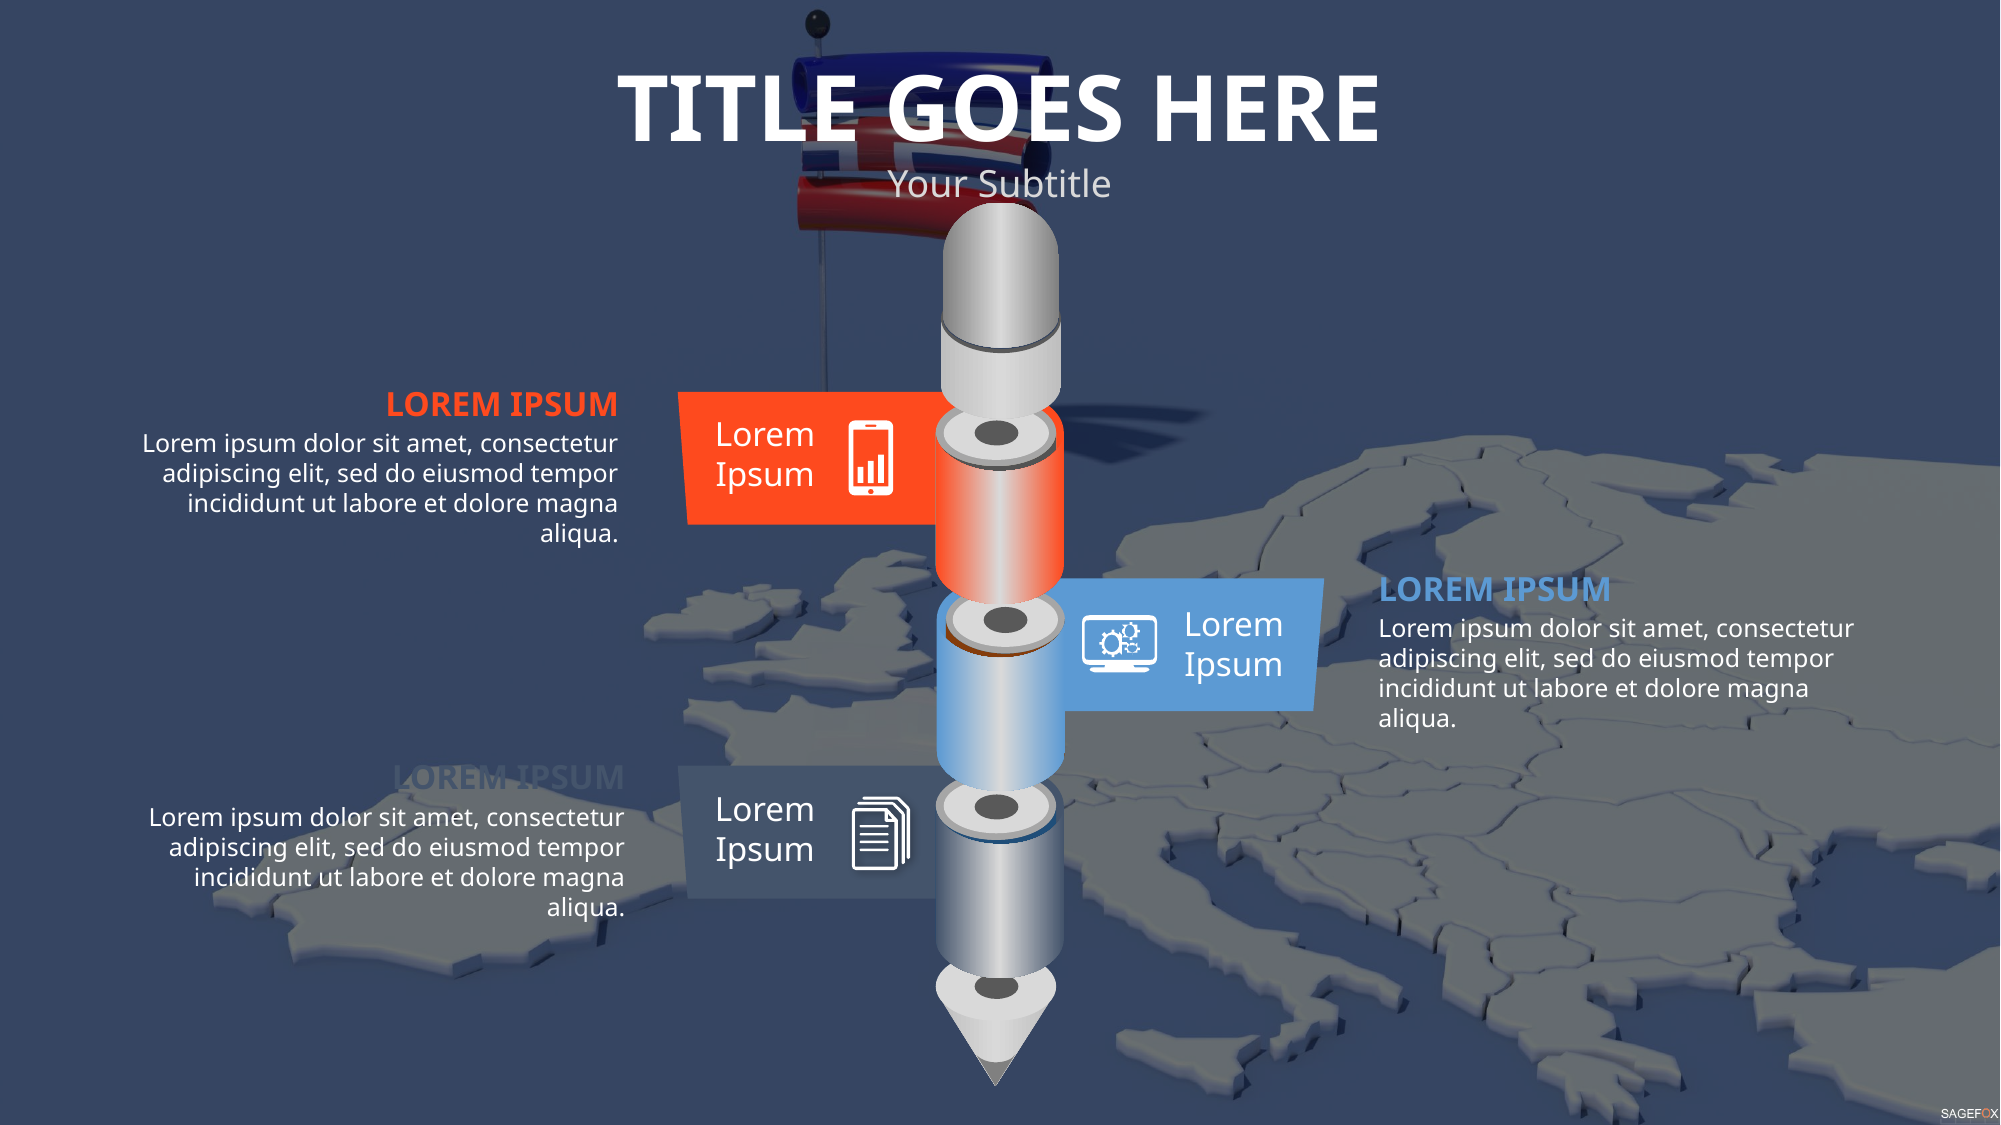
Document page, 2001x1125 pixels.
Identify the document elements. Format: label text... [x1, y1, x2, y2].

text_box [940, 202, 1062, 419]
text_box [848, 420, 894, 496]
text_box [936, 578, 1325, 793]
text_box LOREM IPSUM Lorem ipsum dolor sit amet, consectetur adipiscing elit, sed do eiusmod tempor incididunt ut labore et dolore magna aliqua. [1368, 562, 1888, 738]
picture [0, 0, 2001, 1125]
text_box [935, 980, 1057, 1087]
text_box LOREM IPSUM Lorem ipsum dolor sit amet, consectetur adipiscing elit, sed do eiusmod tempor incididunt ut labore et dolore magna aliqua. [110, 378, 629, 553]
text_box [1082, 615, 1158, 673]
text_box LOREM IPSUM Lorem ipsum dolor sit amet, consectetur adipiscing elit, sed do eiusmod tempor incididunt ut labore et dolore magna aliqua. [116, 751, 636, 927]
text_box TITLE GOES HERE Your Subtitle [548, 42, 1452, 212]
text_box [677, 391, 1064, 606]
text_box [677, 765, 1064, 980]
